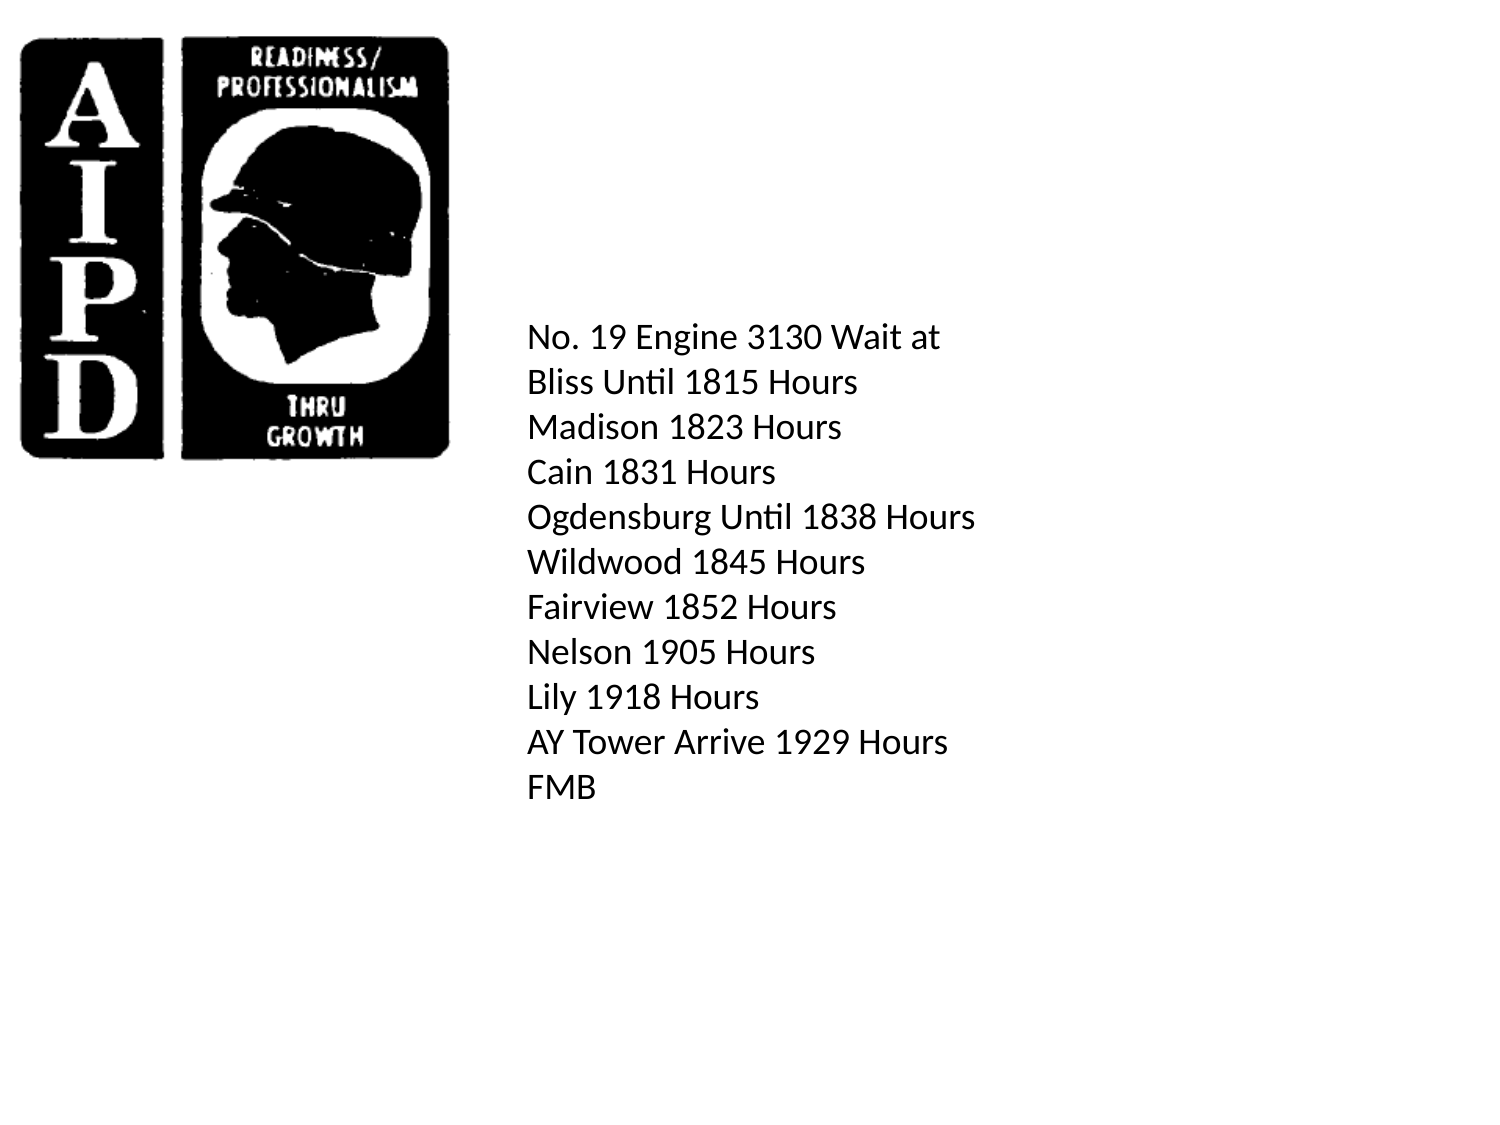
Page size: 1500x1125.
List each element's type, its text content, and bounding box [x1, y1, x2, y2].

picture [3, 0, 479, 515]
text_box No. 19 Engine 3130 Wait at Bliss Until 1815 Hours Madison 1823 Hours Cain 1831 Hours Ogdensburg Until 1838 Hours Wildwood 1845 Hours Fairview 1852 Hours Nelson 1905 Hours Lily 1918 Hours AY Tower Arrive 1929 Hours FMB [512, 304, 1263, 815]
